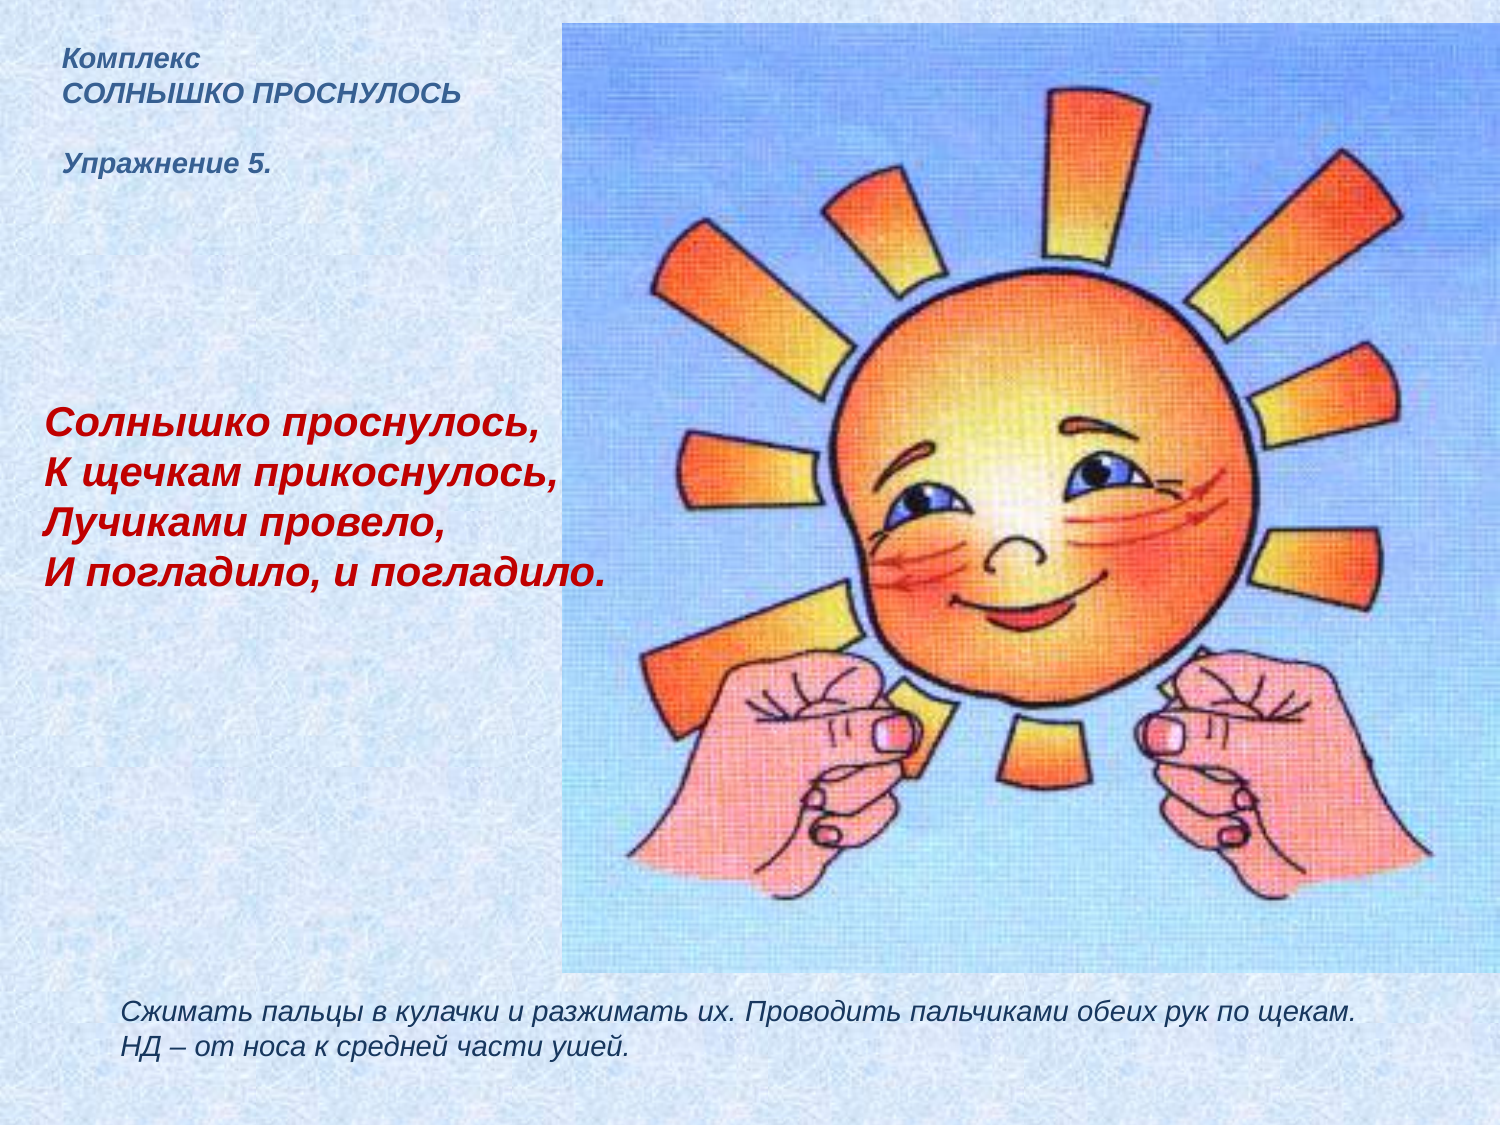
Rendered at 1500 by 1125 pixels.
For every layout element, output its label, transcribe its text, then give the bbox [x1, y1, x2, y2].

picture [0, 0, 1500, 1125]
text_box Солнышко проснулось, К щечкам прикоснулось, Лучиками провело, И погладило, и погладило. [0, 387, 557, 603]
text_box Комплекс СОЛНЫШКО ПРОСНУЛОСЬ Упражнение 5. [46, 31, 504, 187]
text_box Сжимать пальцы в кулачки и разжимать их. Проводить пальчиками обеих рук по щекам. НД – от носа к средней части ушей. [105, 984, 1453, 1070]
